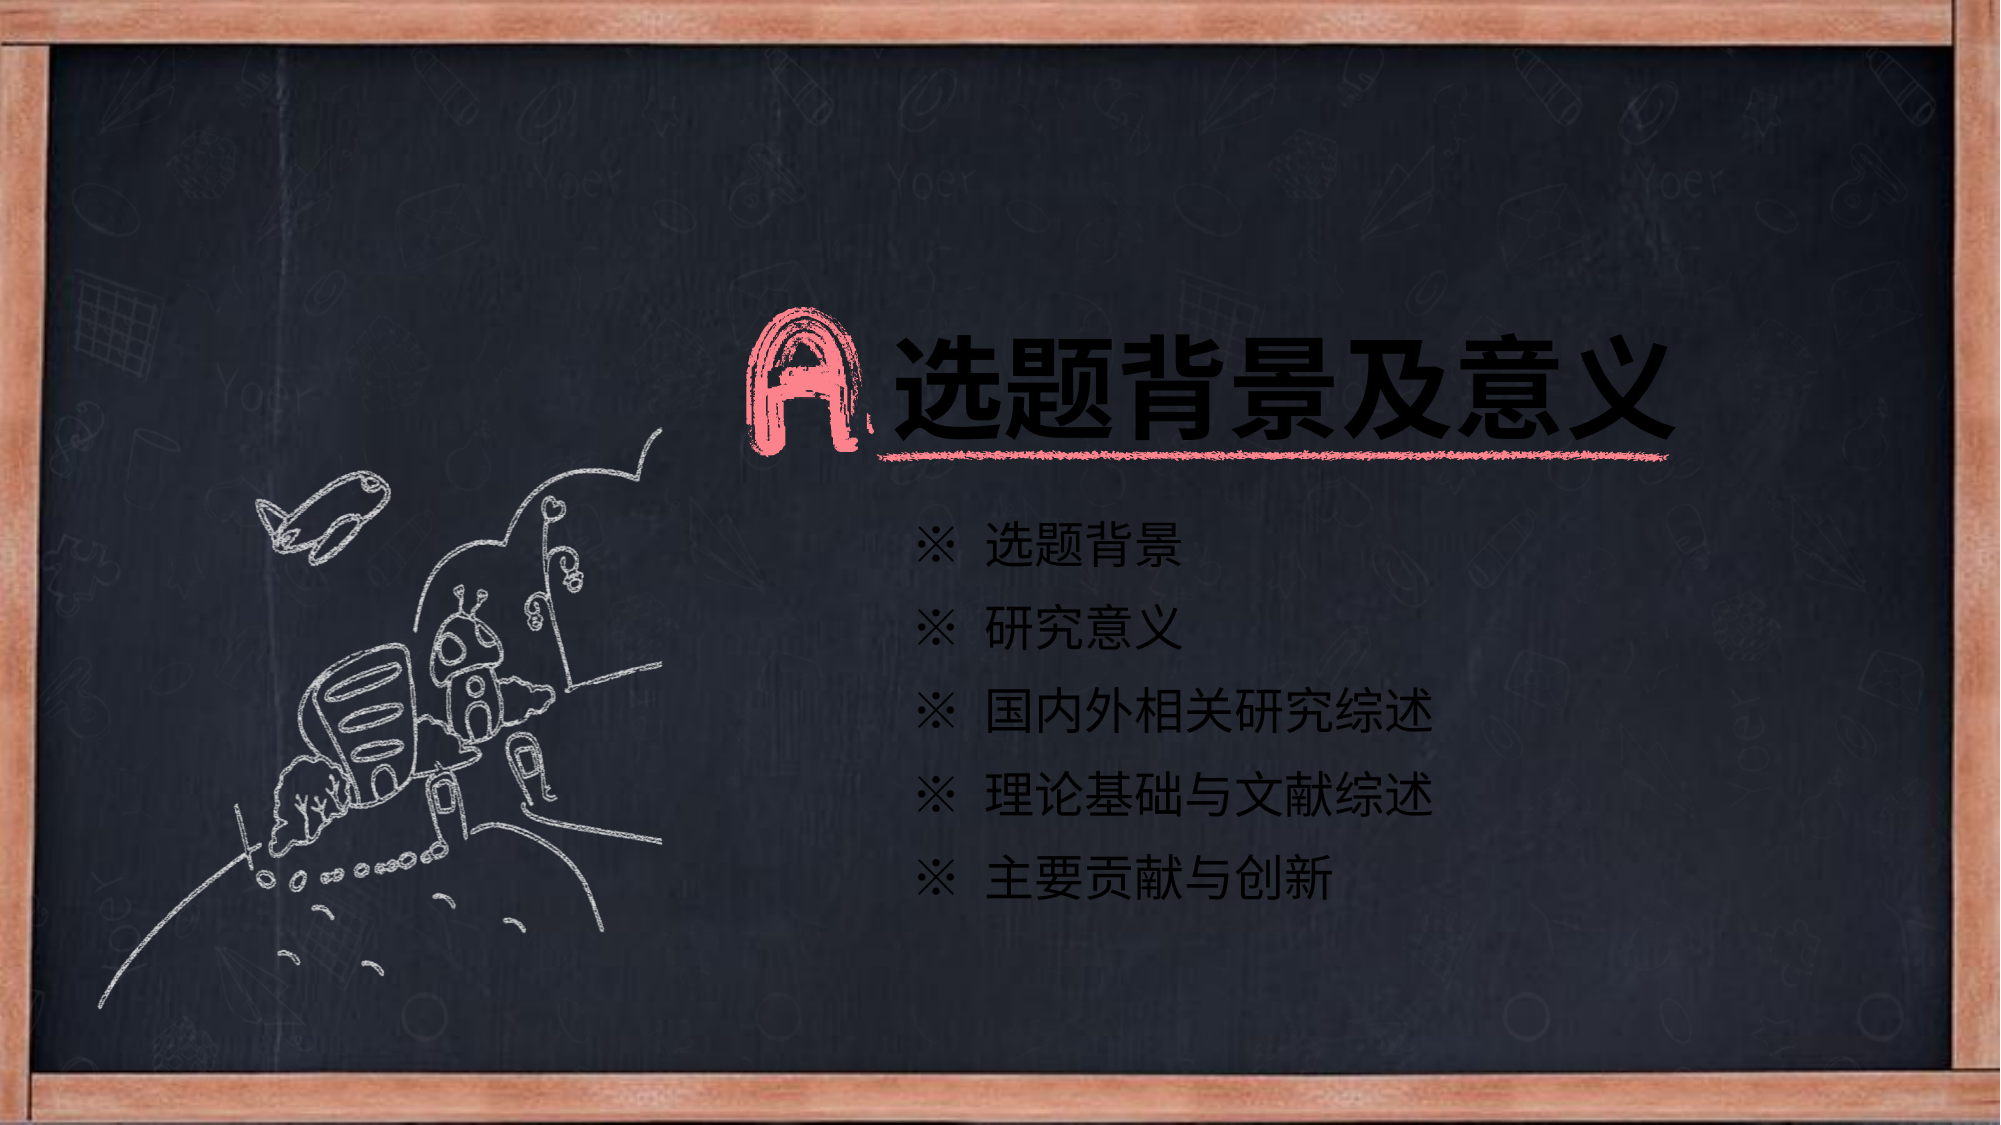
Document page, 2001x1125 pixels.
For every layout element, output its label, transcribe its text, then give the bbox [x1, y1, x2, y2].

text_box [920, 449, 1669, 462]
text_box ※ 选题背景 ※ 研究意义 ※ 国内外相关研究综述 ※ 理论基础与文献综述 ※ 主要贡献与创新 [920, 482, 1450, 914]
text_box 选题背景及意义 [920, 310, 1746, 461]
picture [0, 0, 2000, 1125]
